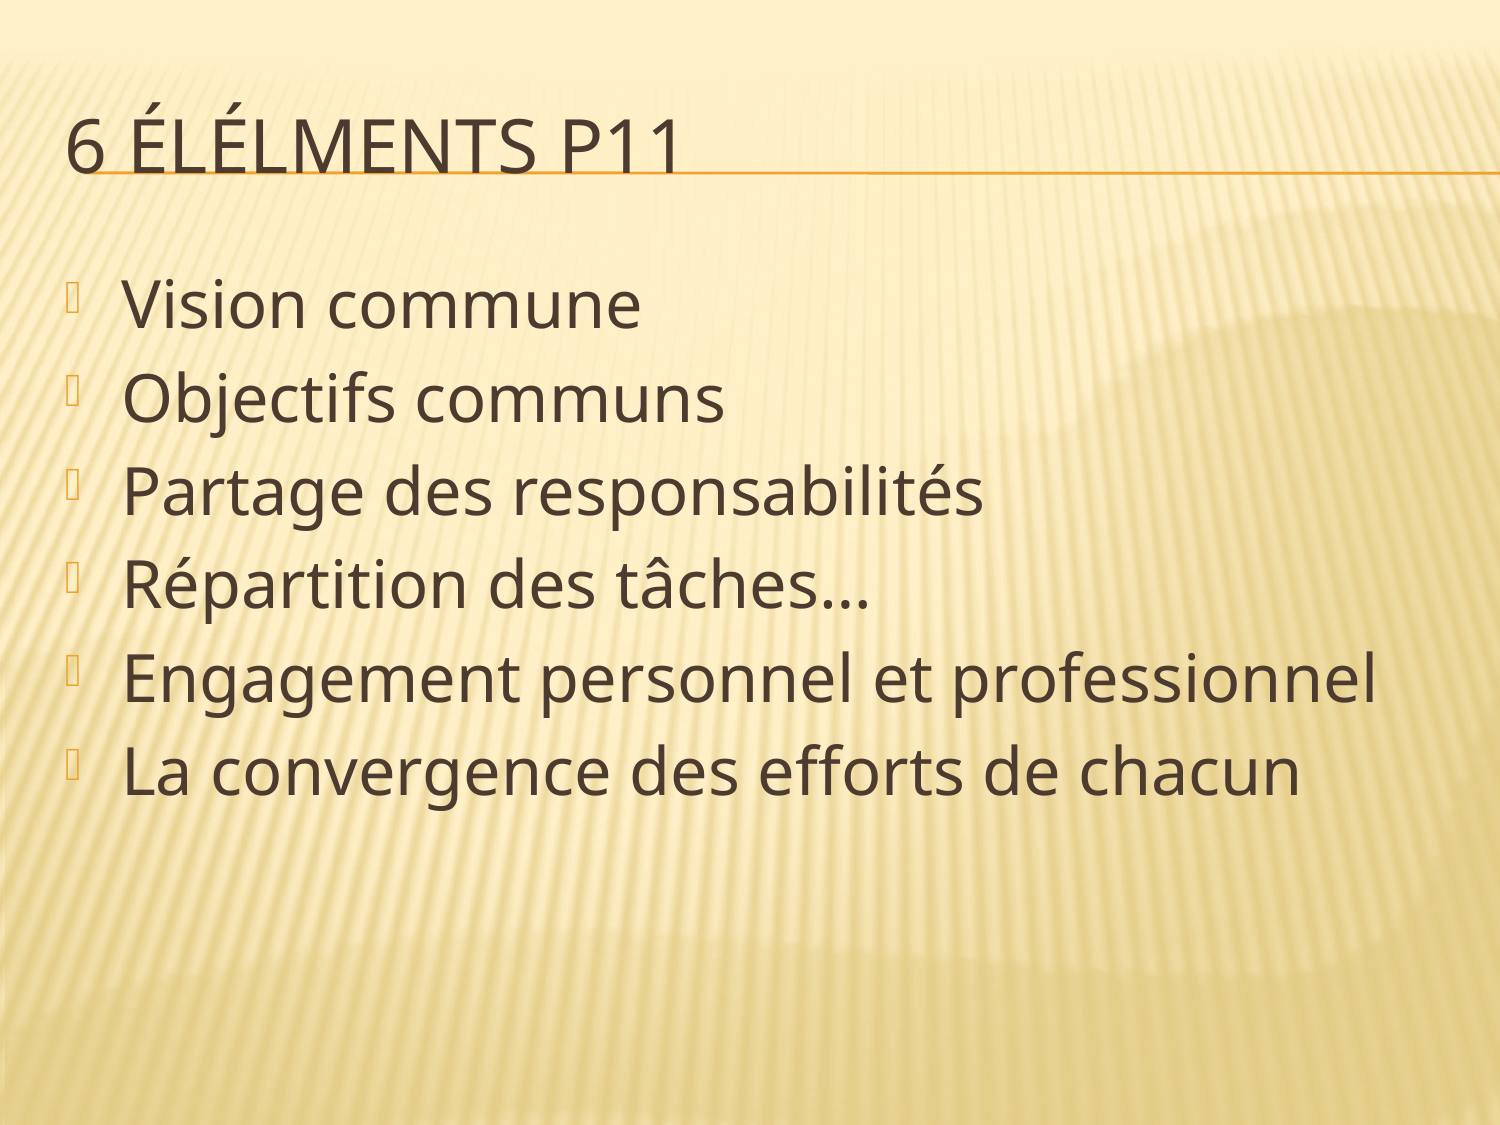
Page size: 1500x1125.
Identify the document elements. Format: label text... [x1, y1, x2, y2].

list Vision commune Objectifs communs Partage des responsabilités Répartition des tâches… Engagement personnel et professionnel La convergence des efforts de chacun [50, 254, 1475, 998]
title 6 ÉLÉLMENTS p11 [50, 75, 1475, 213]
